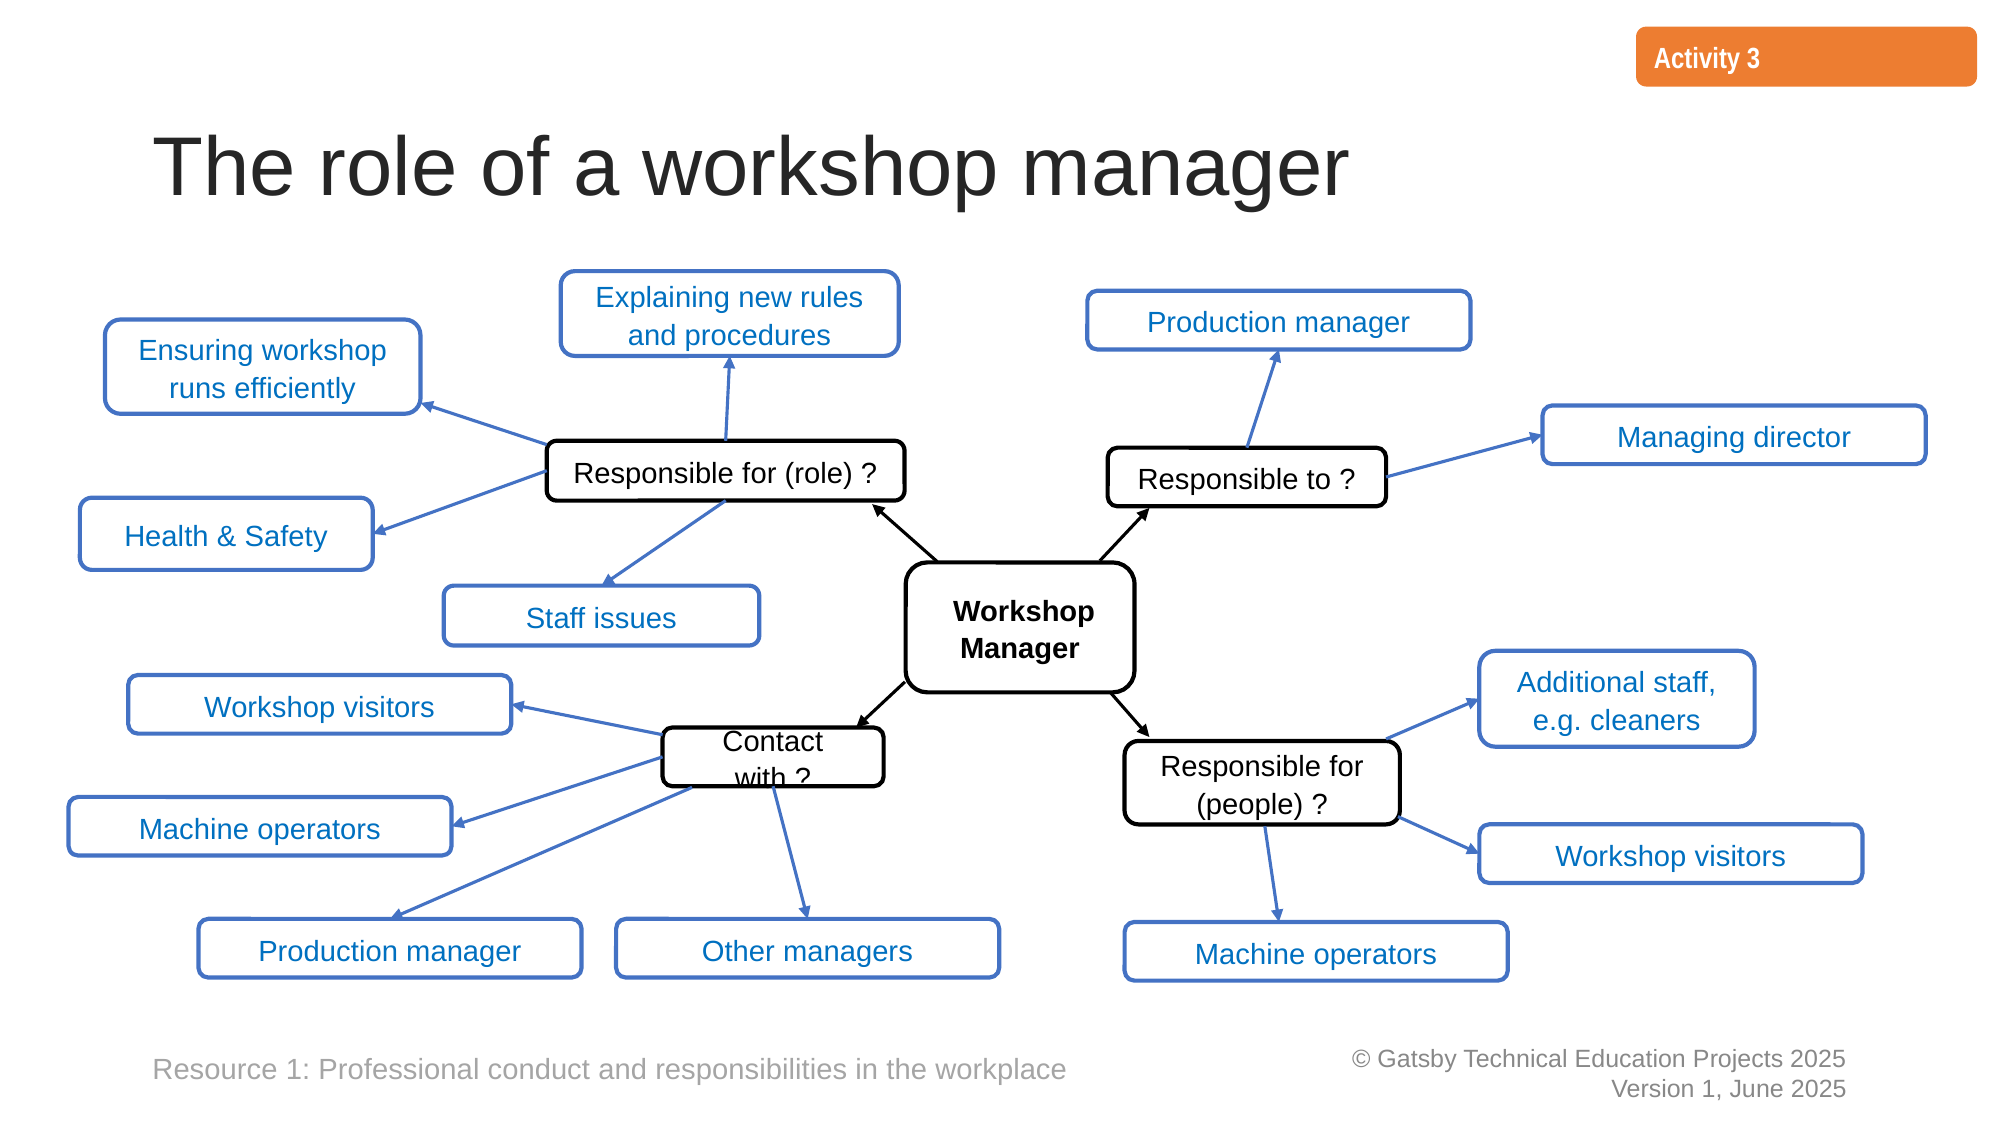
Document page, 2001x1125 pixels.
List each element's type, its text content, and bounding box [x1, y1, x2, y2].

text_box Responsible for (role) ? [546, 440, 905, 501]
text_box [1385, 698, 1480, 740]
text_box Responsible for (people) ? [1124, 740, 1400, 825]
text_box Contact with ? [662, 727, 884, 787]
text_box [871, 503, 938, 562]
text_box Activity 3 [1636, 26, 1978, 87]
text_box Managing director [1542, 405, 1926, 465]
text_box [451, 756, 663, 827]
text_box Machine operators [1124, 921, 1508, 981]
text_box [1246, 349, 1280, 448]
text_box Health & Safety [79, 497, 373, 570]
text_box Workshop Manager [905, 562, 1135, 693]
text_box Production manager [198, 918, 582, 978]
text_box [1397, 816, 1480, 854]
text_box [855, 681, 906, 728]
text_box Staff issues [443, 585, 760, 646]
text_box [372, 470, 547, 535]
text_box Ensuring workshop runs efficiently [104, 319, 421, 414]
text_box Workshop visitors [1479, 824, 1863, 883]
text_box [772, 785, 808, 920]
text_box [1264, 825, 1280, 923]
text_box Resource 1: Professional conduct and responsibilities in the workplace [137, 1042, 1138, 1103]
text_box Production manager [1087, 290, 1471, 350]
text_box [1385, 434, 1543, 478]
text_box Responsible to ? [1107, 447, 1387, 507]
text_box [420, 402, 547, 445]
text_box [389, 787, 693, 920]
text_box Explaining new rules and procedures [560, 271, 899, 356]
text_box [725, 355, 731, 441]
text_box Additional staff, e.g. cleaners [1479, 650, 1755, 747]
text_box Machine operators [68, 796, 384, 856]
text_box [601, 500, 726, 586]
title The role of a workshop manager [137, 59, 1863, 278]
text_box Other managers [616, 918, 1000, 978]
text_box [511, 703, 663, 735]
text_box Workshop visitors [128, 674, 512, 734]
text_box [1110, 692, 1150, 738]
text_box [1099, 507, 1150, 561]
